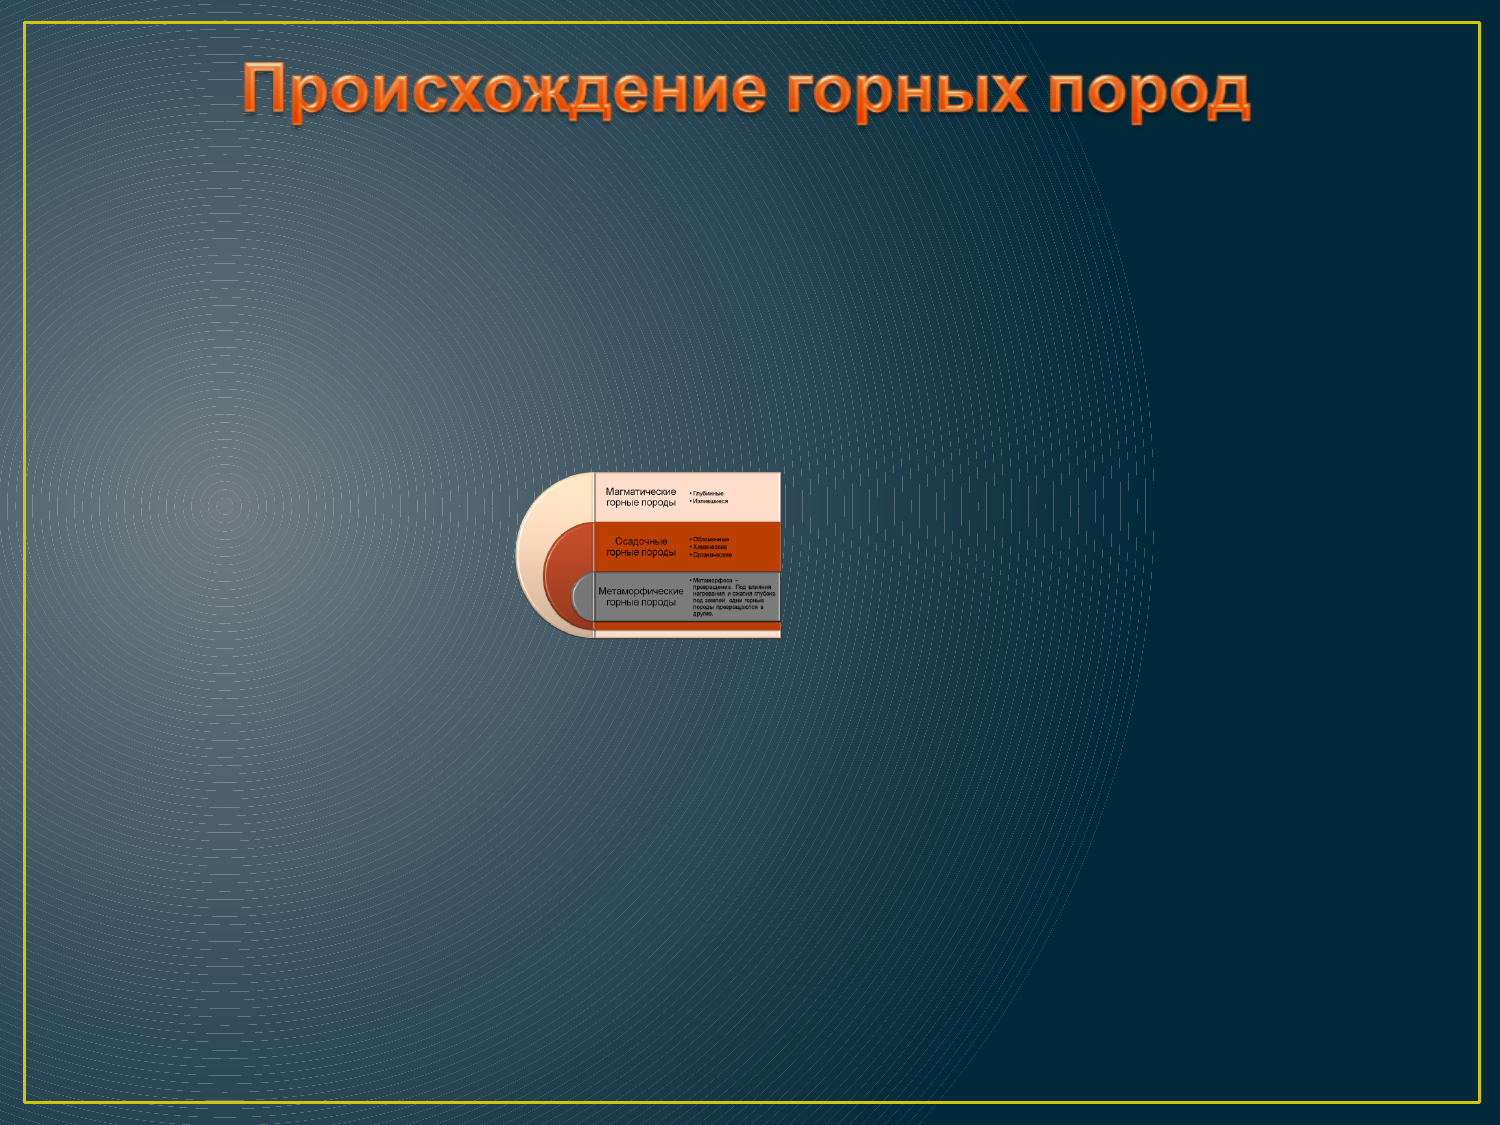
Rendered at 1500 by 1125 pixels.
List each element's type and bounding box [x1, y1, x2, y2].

picture [1049, 75, 1083, 115]
picture [1130, 74, 1167, 128]
picture [513, 467, 783, 643]
picture [976, 16, 986, 21]
picture [1171, 74, 1251, 124]
picture [1044, 142, 1055, 151]
picture [193, 22, 1299, 138]
picture [1088, 74, 1126, 116]
